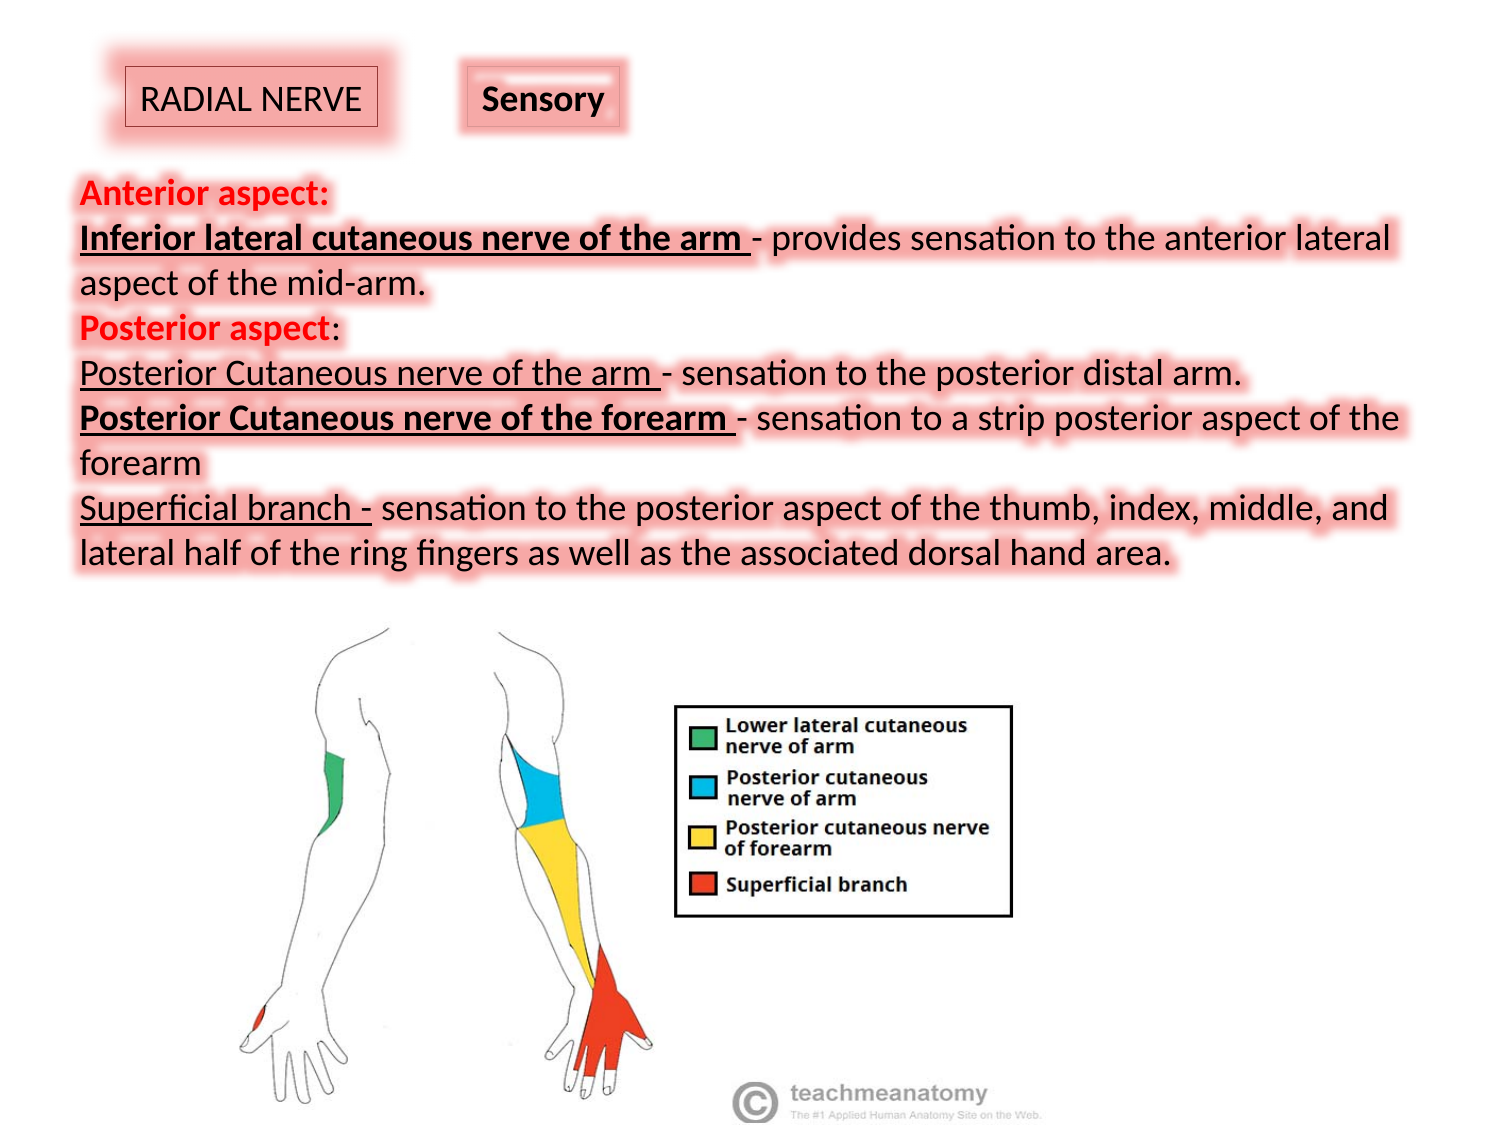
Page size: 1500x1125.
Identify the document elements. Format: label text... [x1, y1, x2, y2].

picture [229, 604, 1046, 1125]
text_box RADIAL NERVE [125, 66, 378, 127]
text_box Anterior aspect: Inferior lateral cutaneous nerve of the arm - provides sensation to the anterior lateral aspect of the mid-arm. Posterior aspect: Posterior Cutaneous nerve of the arm - sensation to the posterior distal arm. Posterior Cutaneous nerve of the forearm - sensation to a strip posterior aspect of the forearm Superficial branch - sensation to the posterior aspect of the thumb, index, middle, and lateral half of the ring fingers as well as the associated dorsal hand area. [64, 160, 1447, 626]
text_box Sensory [467, 66, 620, 127]
